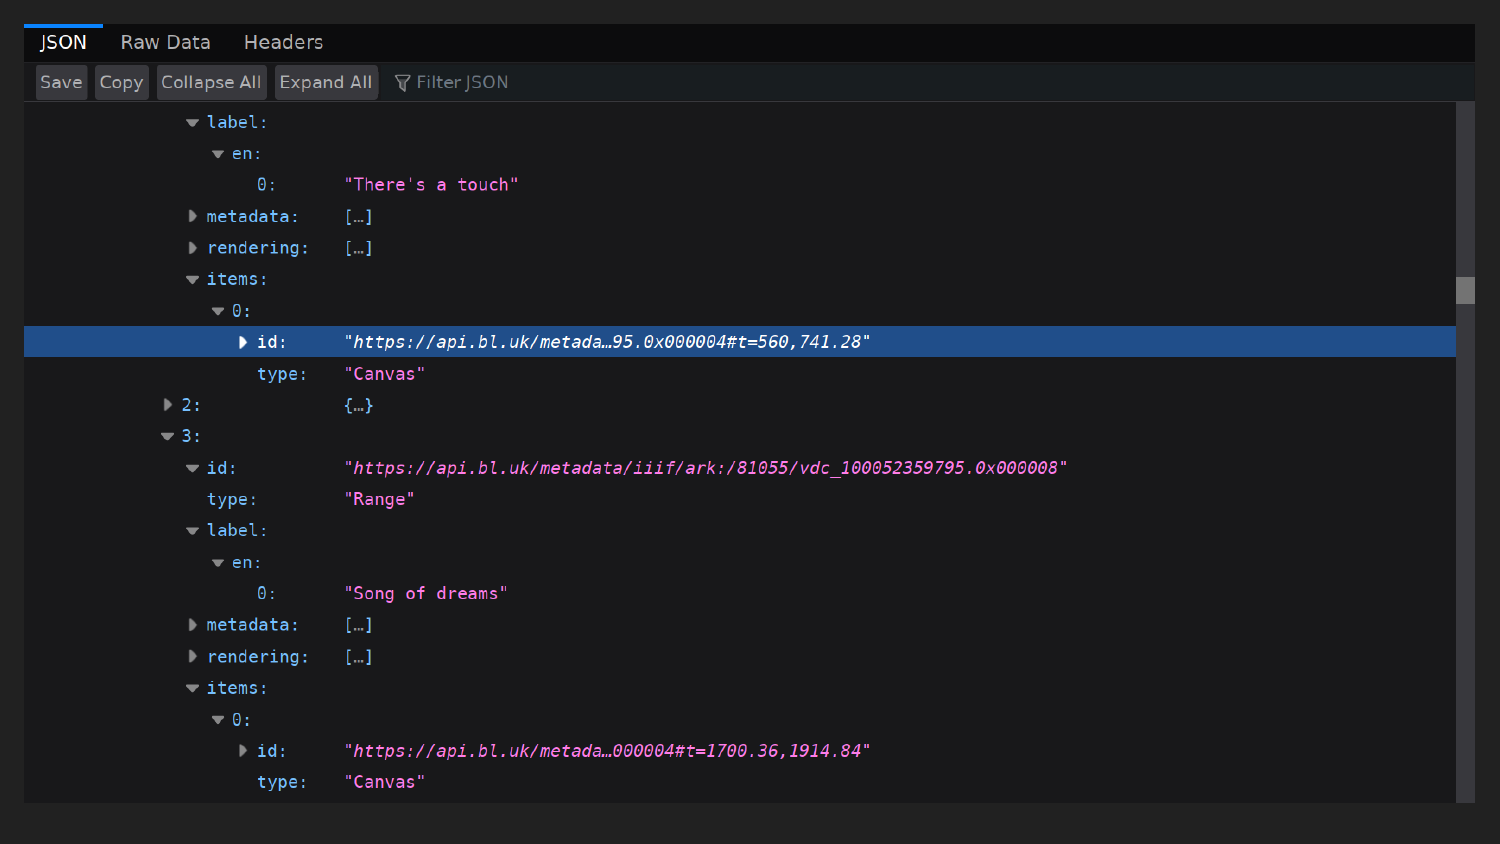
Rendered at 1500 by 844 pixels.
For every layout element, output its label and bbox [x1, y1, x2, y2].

picture [24, 24, 1476, 803]
